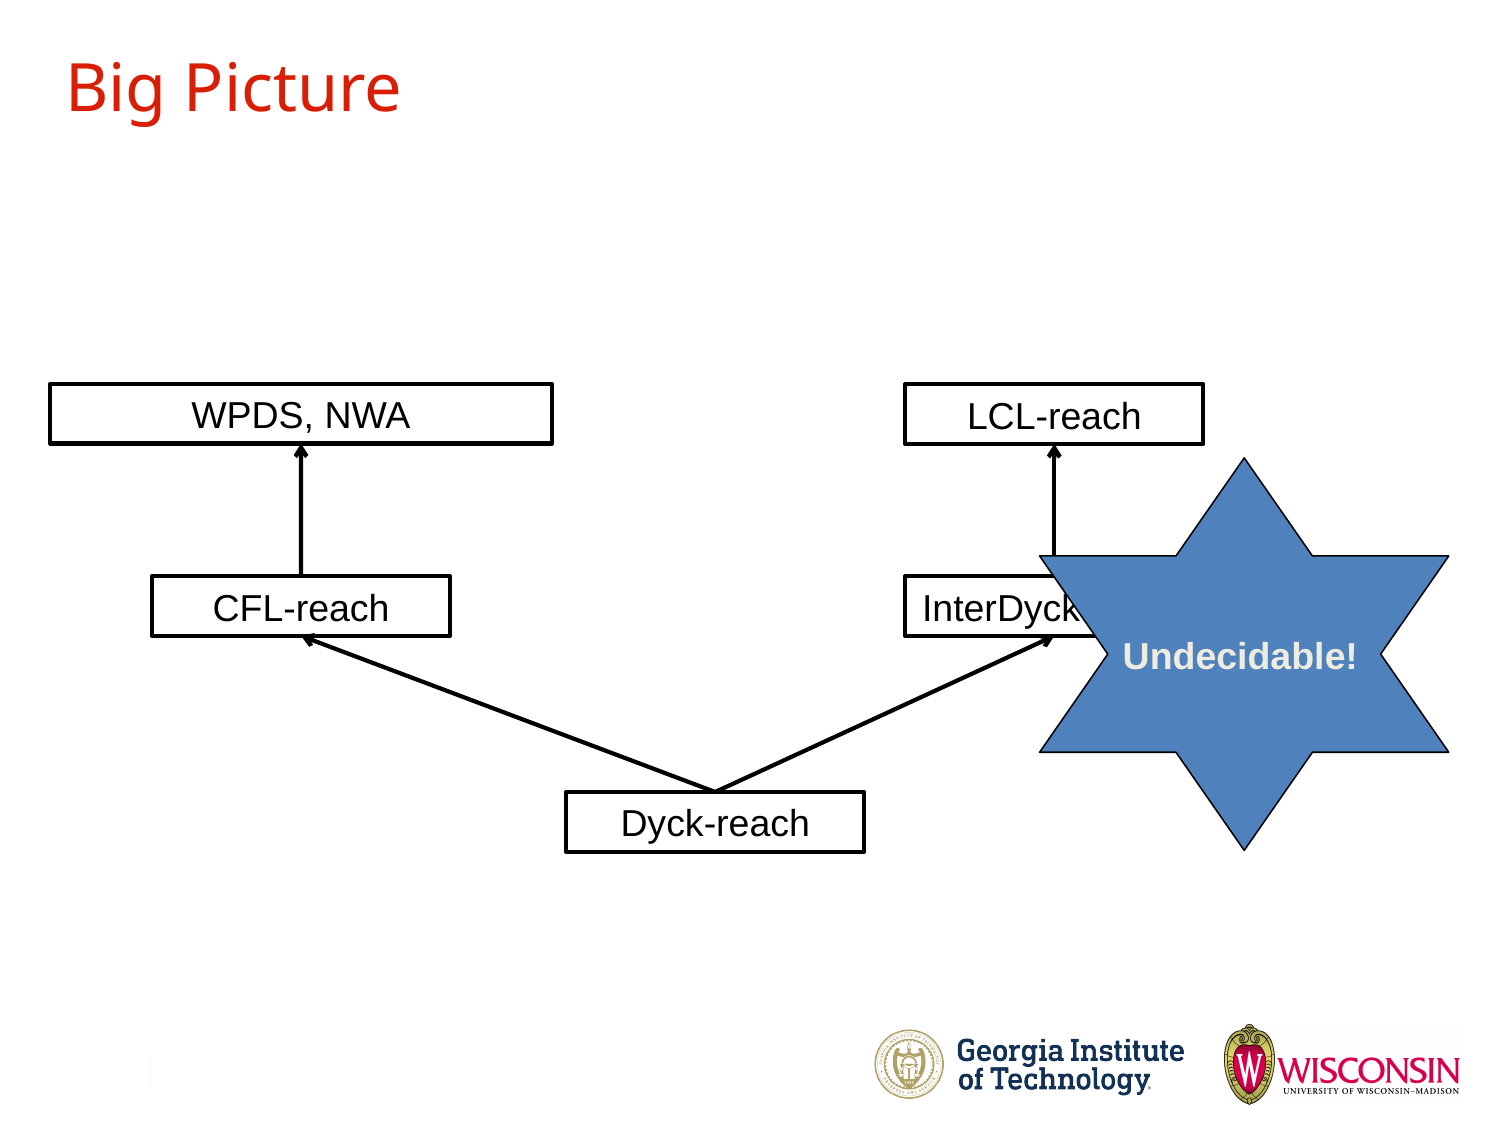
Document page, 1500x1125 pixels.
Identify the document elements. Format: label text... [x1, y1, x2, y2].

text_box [714, 636, 1055, 793]
title Big Picture [50, 37, 1463, 175]
text_box LCL-reach [905, 384, 1204, 444]
text_box WPDS, NWA [50, 383, 553, 444]
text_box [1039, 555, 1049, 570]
picture [1224, 1024, 1460, 1105]
text_box Undecidable! [1056, 457, 1449, 851]
text_box InterDyck-reach [905, 576, 1094, 636]
text_box CFL-reach [151, 576, 451, 636]
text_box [300, 636, 713, 793]
text_box Dyck-reach [565, 801, 865, 852]
picture [862, 1024, 1196, 1104]
